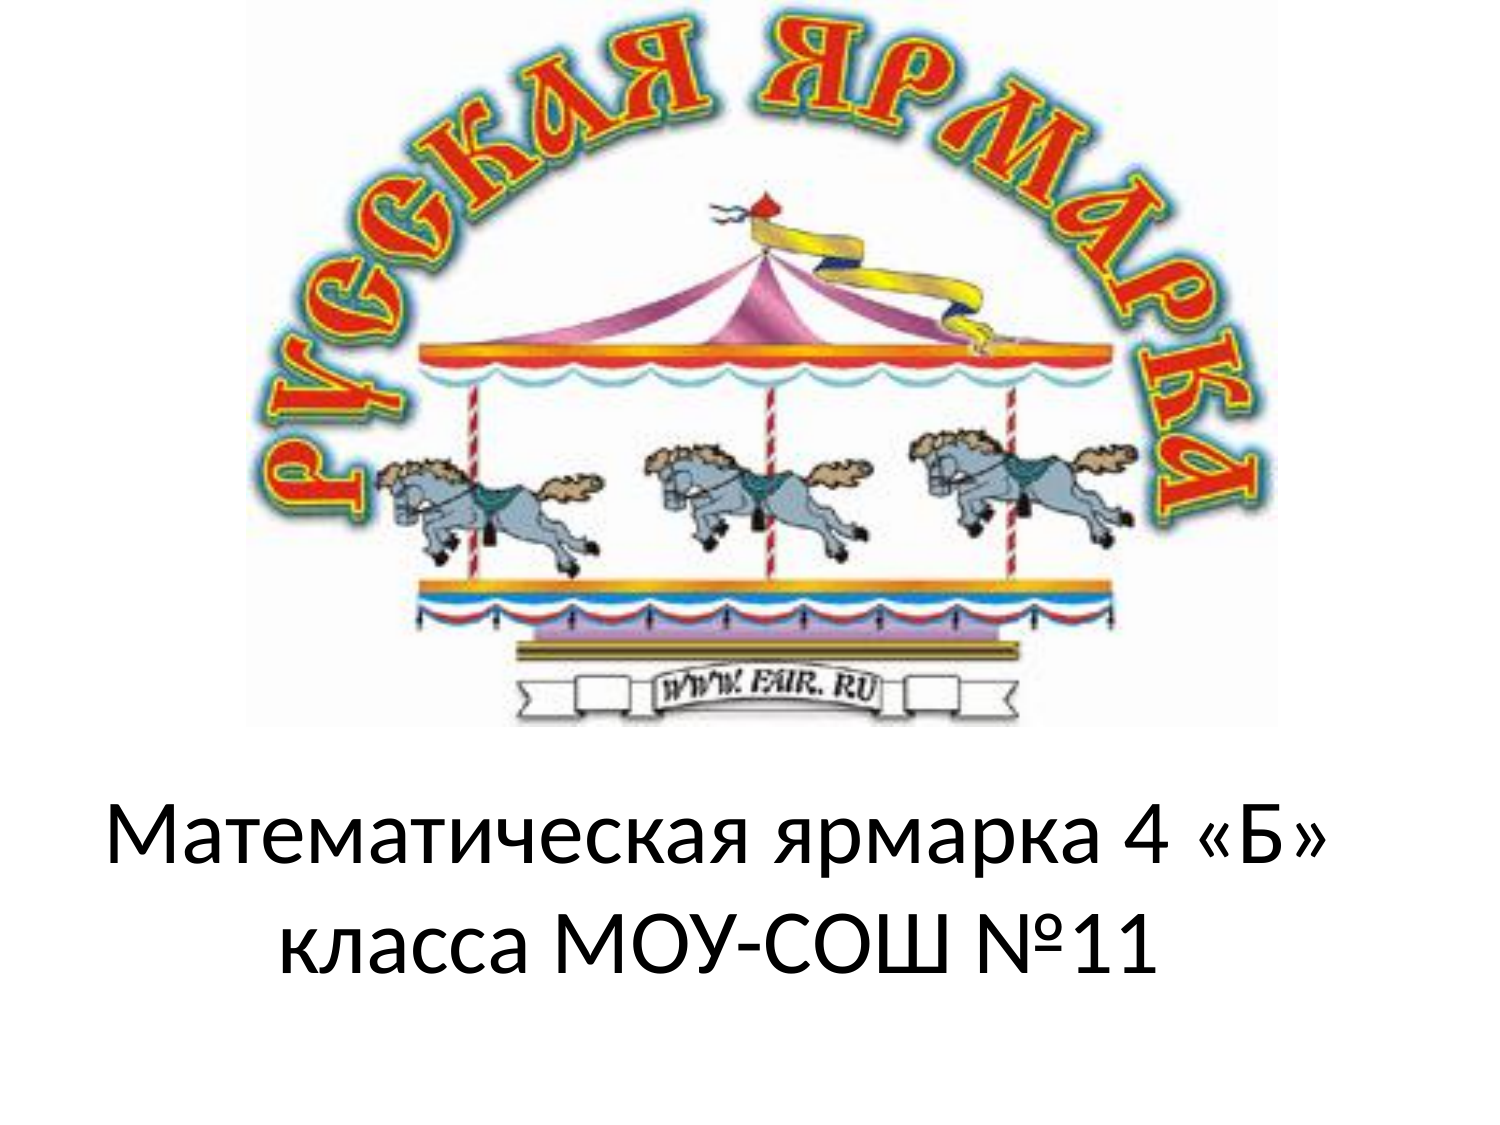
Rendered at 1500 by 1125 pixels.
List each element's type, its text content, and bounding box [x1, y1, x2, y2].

title Математическая ярмарка 4 «Б» класса МОУ-СОШ №11 [82, 738, 1357, 1027]
picture [245, 0, 1278, 727]
